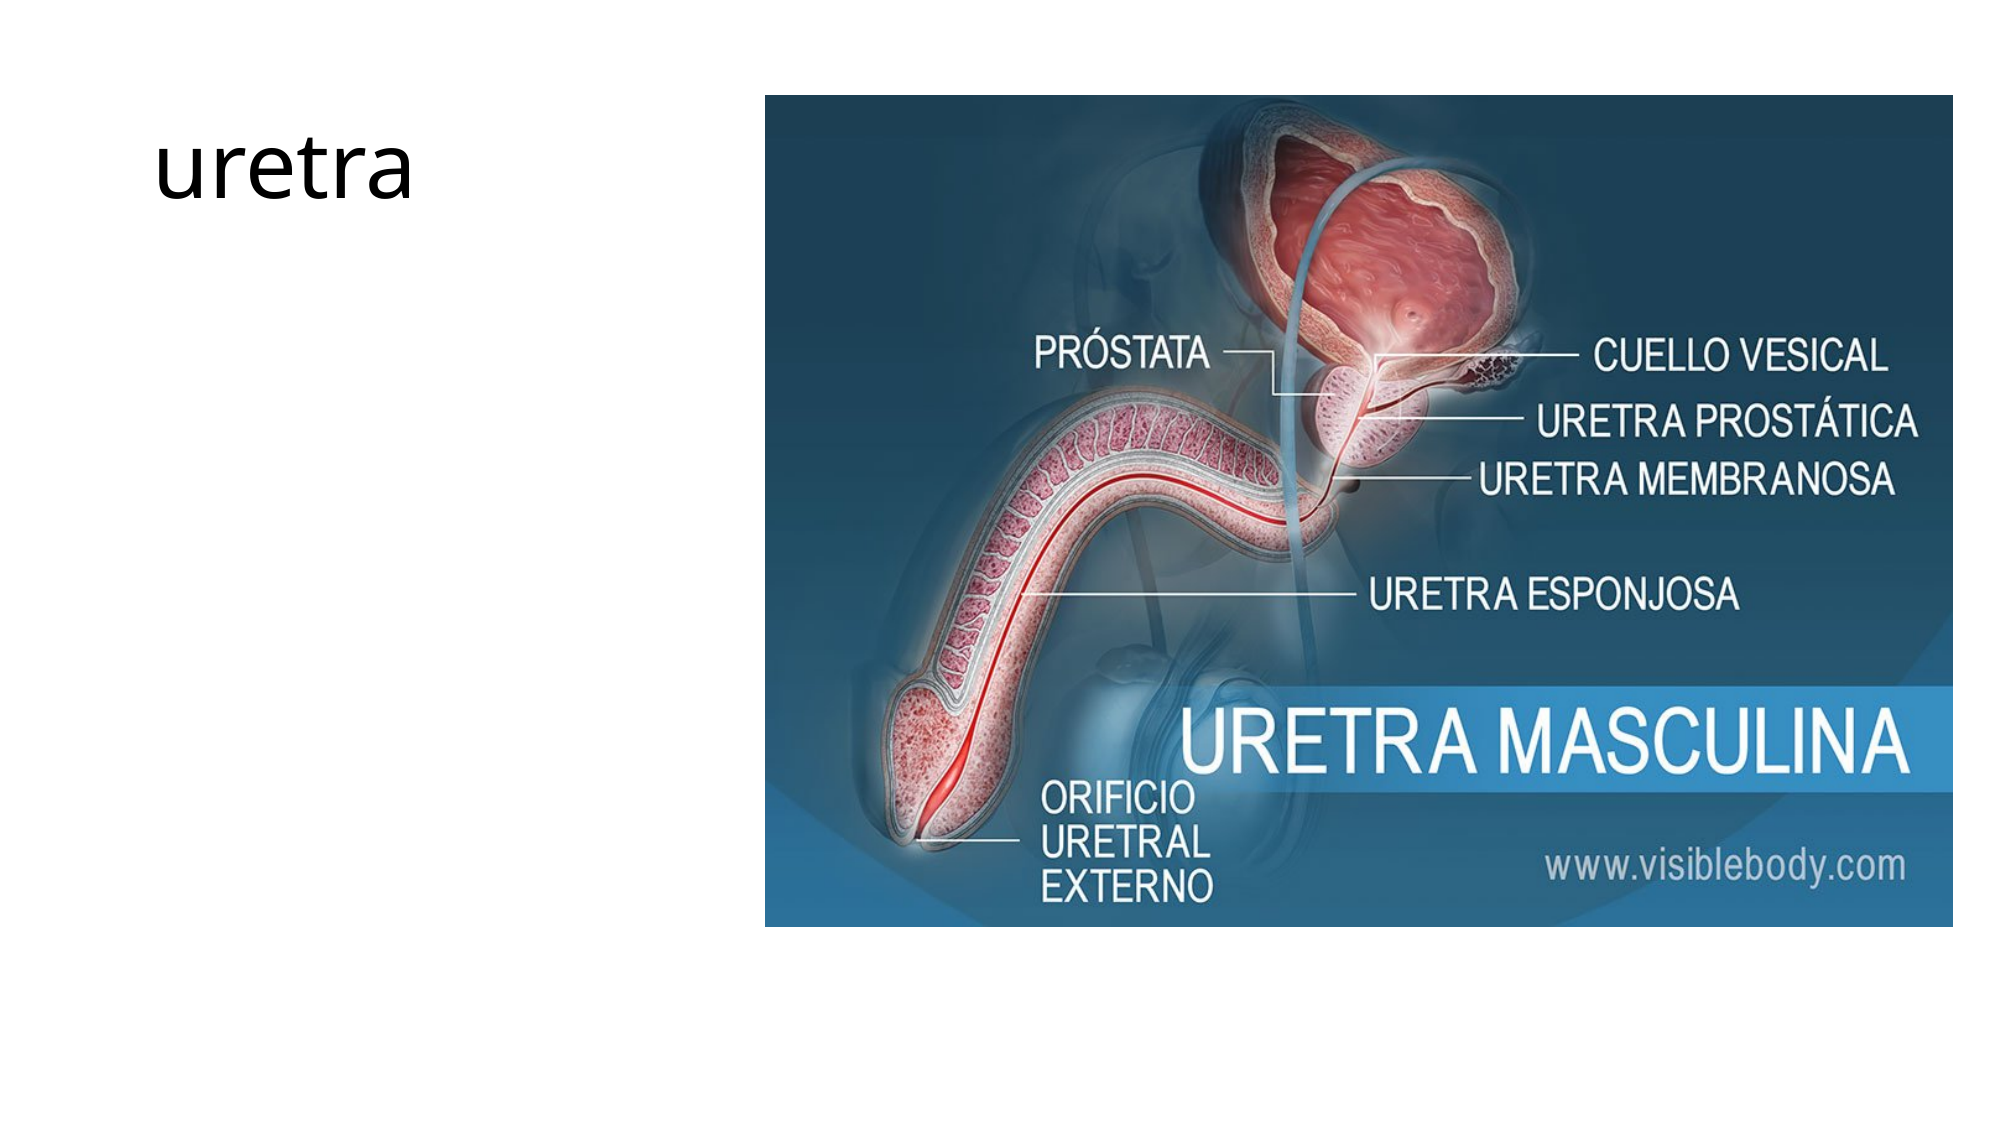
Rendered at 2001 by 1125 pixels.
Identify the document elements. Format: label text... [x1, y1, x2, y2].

picture [765, 95, 1953, 927]
title uretra [137, 59, 1863, 278]
